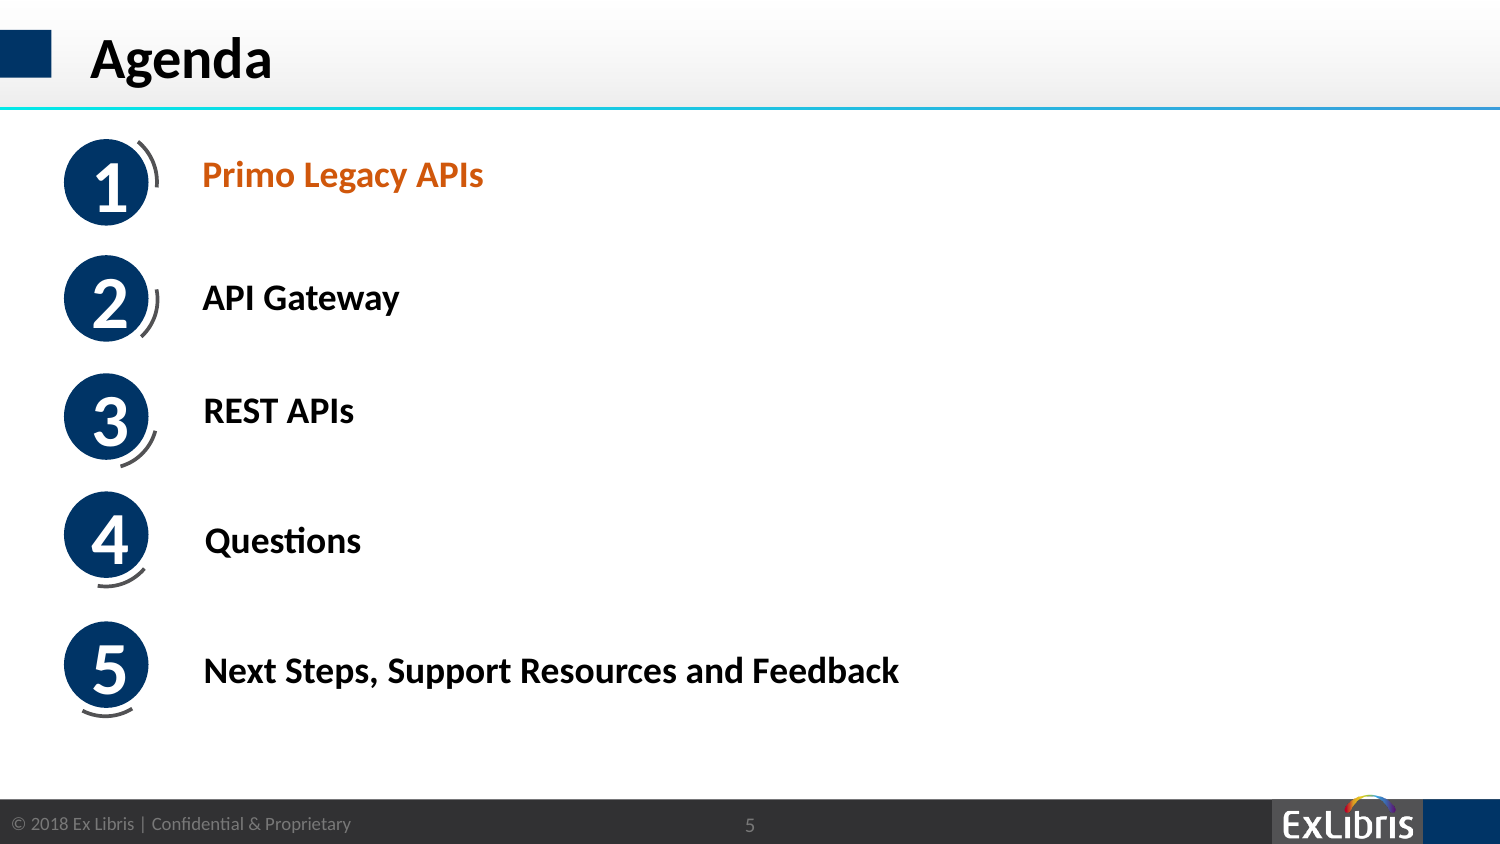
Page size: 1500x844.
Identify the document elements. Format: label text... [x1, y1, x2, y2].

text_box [53, 362, 160, 471]
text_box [53, 610, 160, 719]
text_box Questions [190, 508, 768, 568]
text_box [53, 480, 160, 589]
text_box [195, 498, 787, 568]
text_box Primo Legacy APIs [194, 137, 786, 208]
text_box Next Steps, Support Resources and Feedback [196, 634, 928, 704]
picture [1282, 794, 1414, 840]
slide_number 5 [705, 793, 795, 844]
title Agenda [75, 8, 1436, 103]
text_box API Gateway [194, 261, 786, 331]
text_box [53, 128, 160, 237]
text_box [53, 244, 160, 353]
text_box REST APIs [195, 373, 787, 443]
